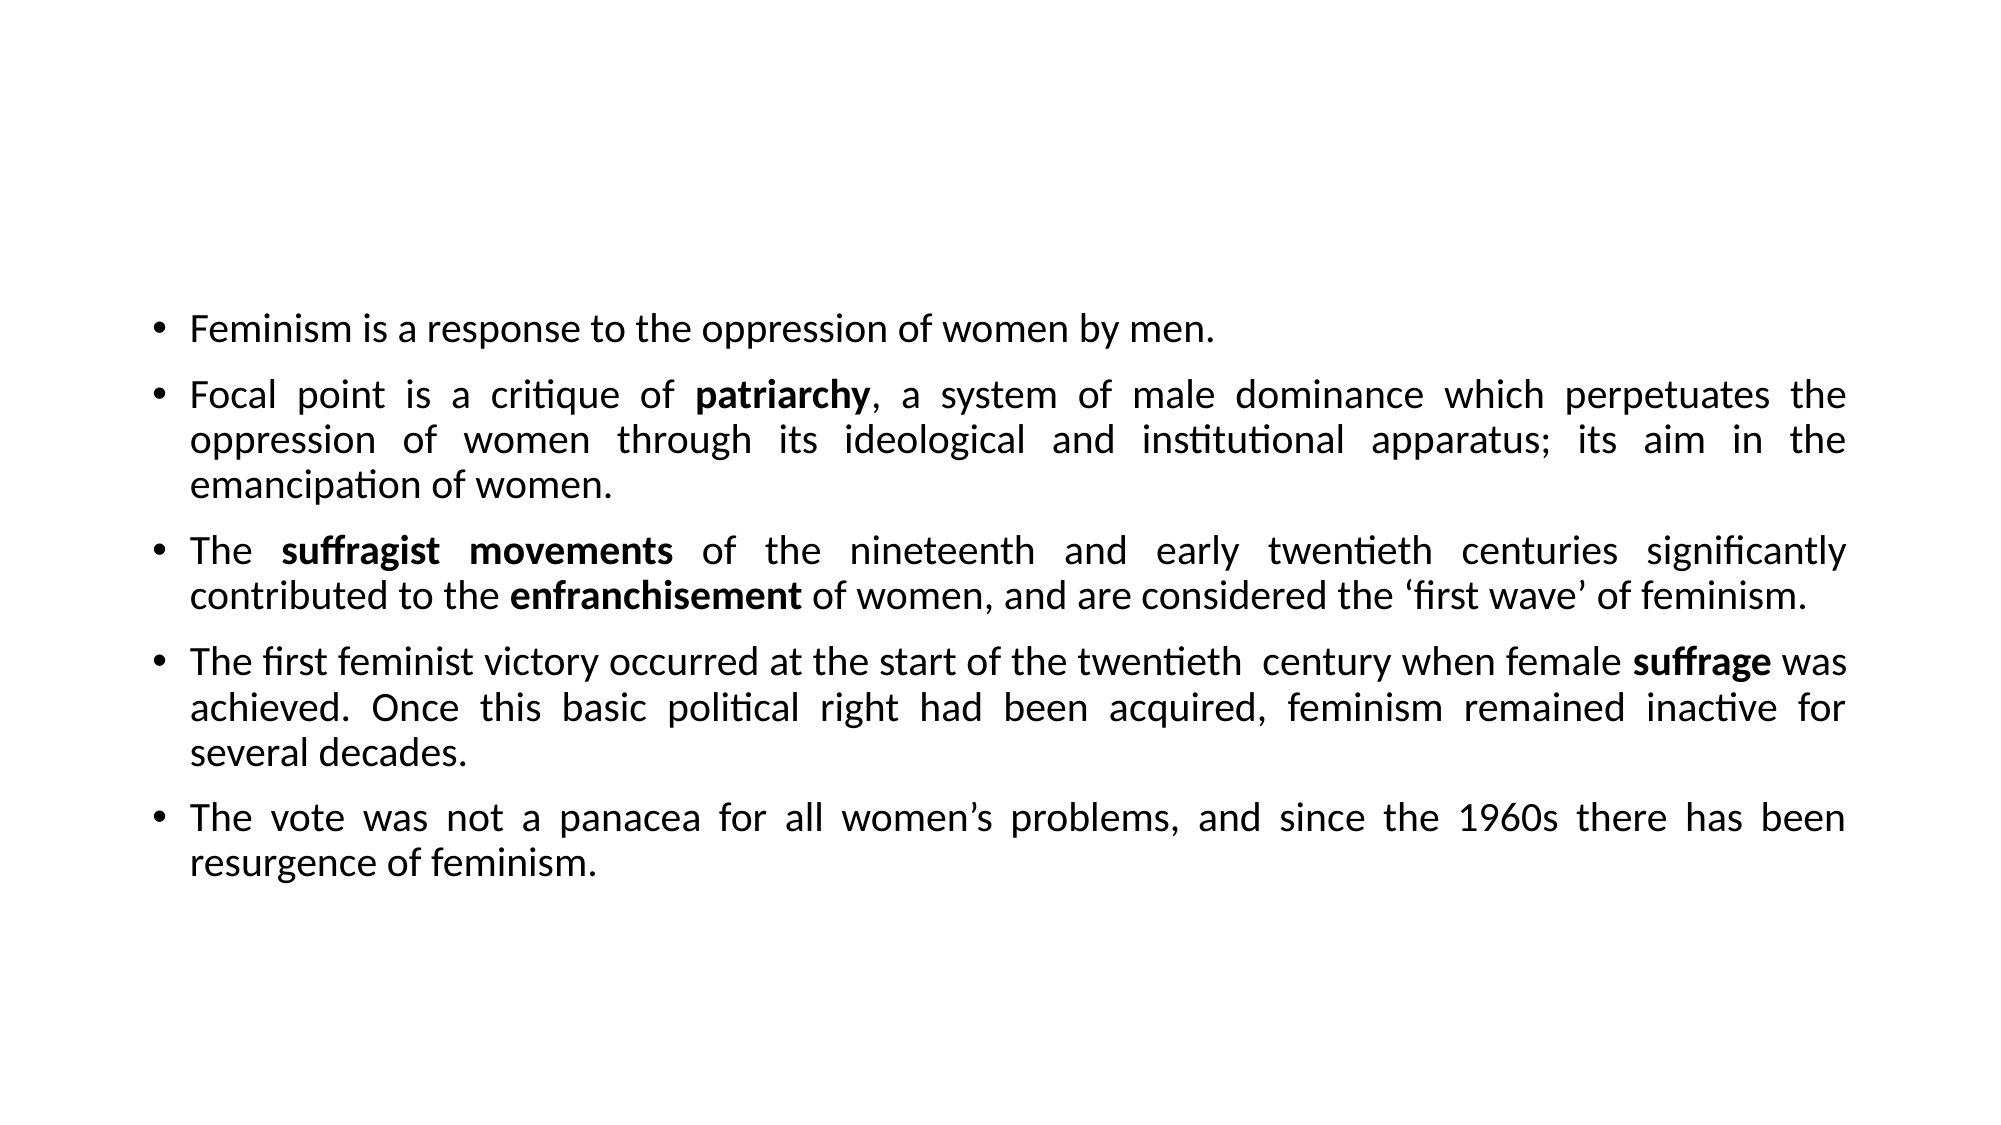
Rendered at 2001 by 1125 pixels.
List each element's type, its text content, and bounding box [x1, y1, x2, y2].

list Feminism is a response to the oppression of women by men. Focal point is a critique of patriarchy, a system of male dominance which perpetuates the oppression of women through its ideological and institutional apparatus; its aim in the emancipation of women. The suffragist movements of the nineteenth and early twentieth centuries significantly contributed to the enfranchisement of women, and are considered the ‘first wave’ of feminism. The first feminist victory occurred at the start of the twentieth century when female suffrage was achieved. Once this basic political right had been acquired, feminism remained inactive for several decades. The vote was not a panacea for all women’s problems, and since the 1960s there has been resurgence of feminism. [137, 299, 1863, 1014]
